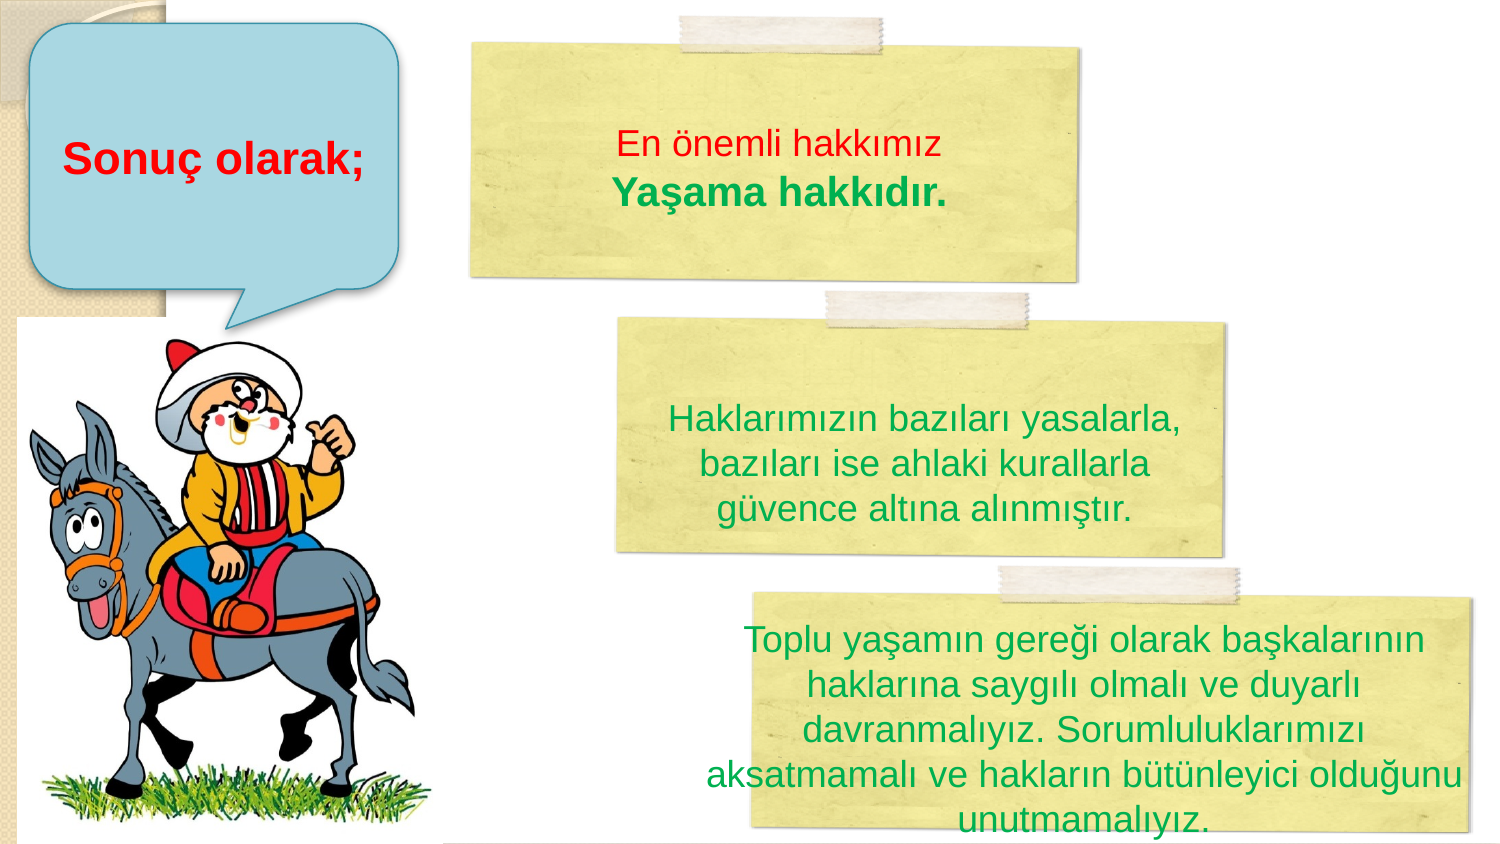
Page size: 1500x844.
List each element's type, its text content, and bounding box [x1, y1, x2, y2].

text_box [604, 287, 1235, 564]
text_box Sonuç olarak; [28, 22, 400, 314]
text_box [459, 12, 1089, 290]
picture [17, 316, 444, 844]
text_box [690, 562, 1483, 844]
